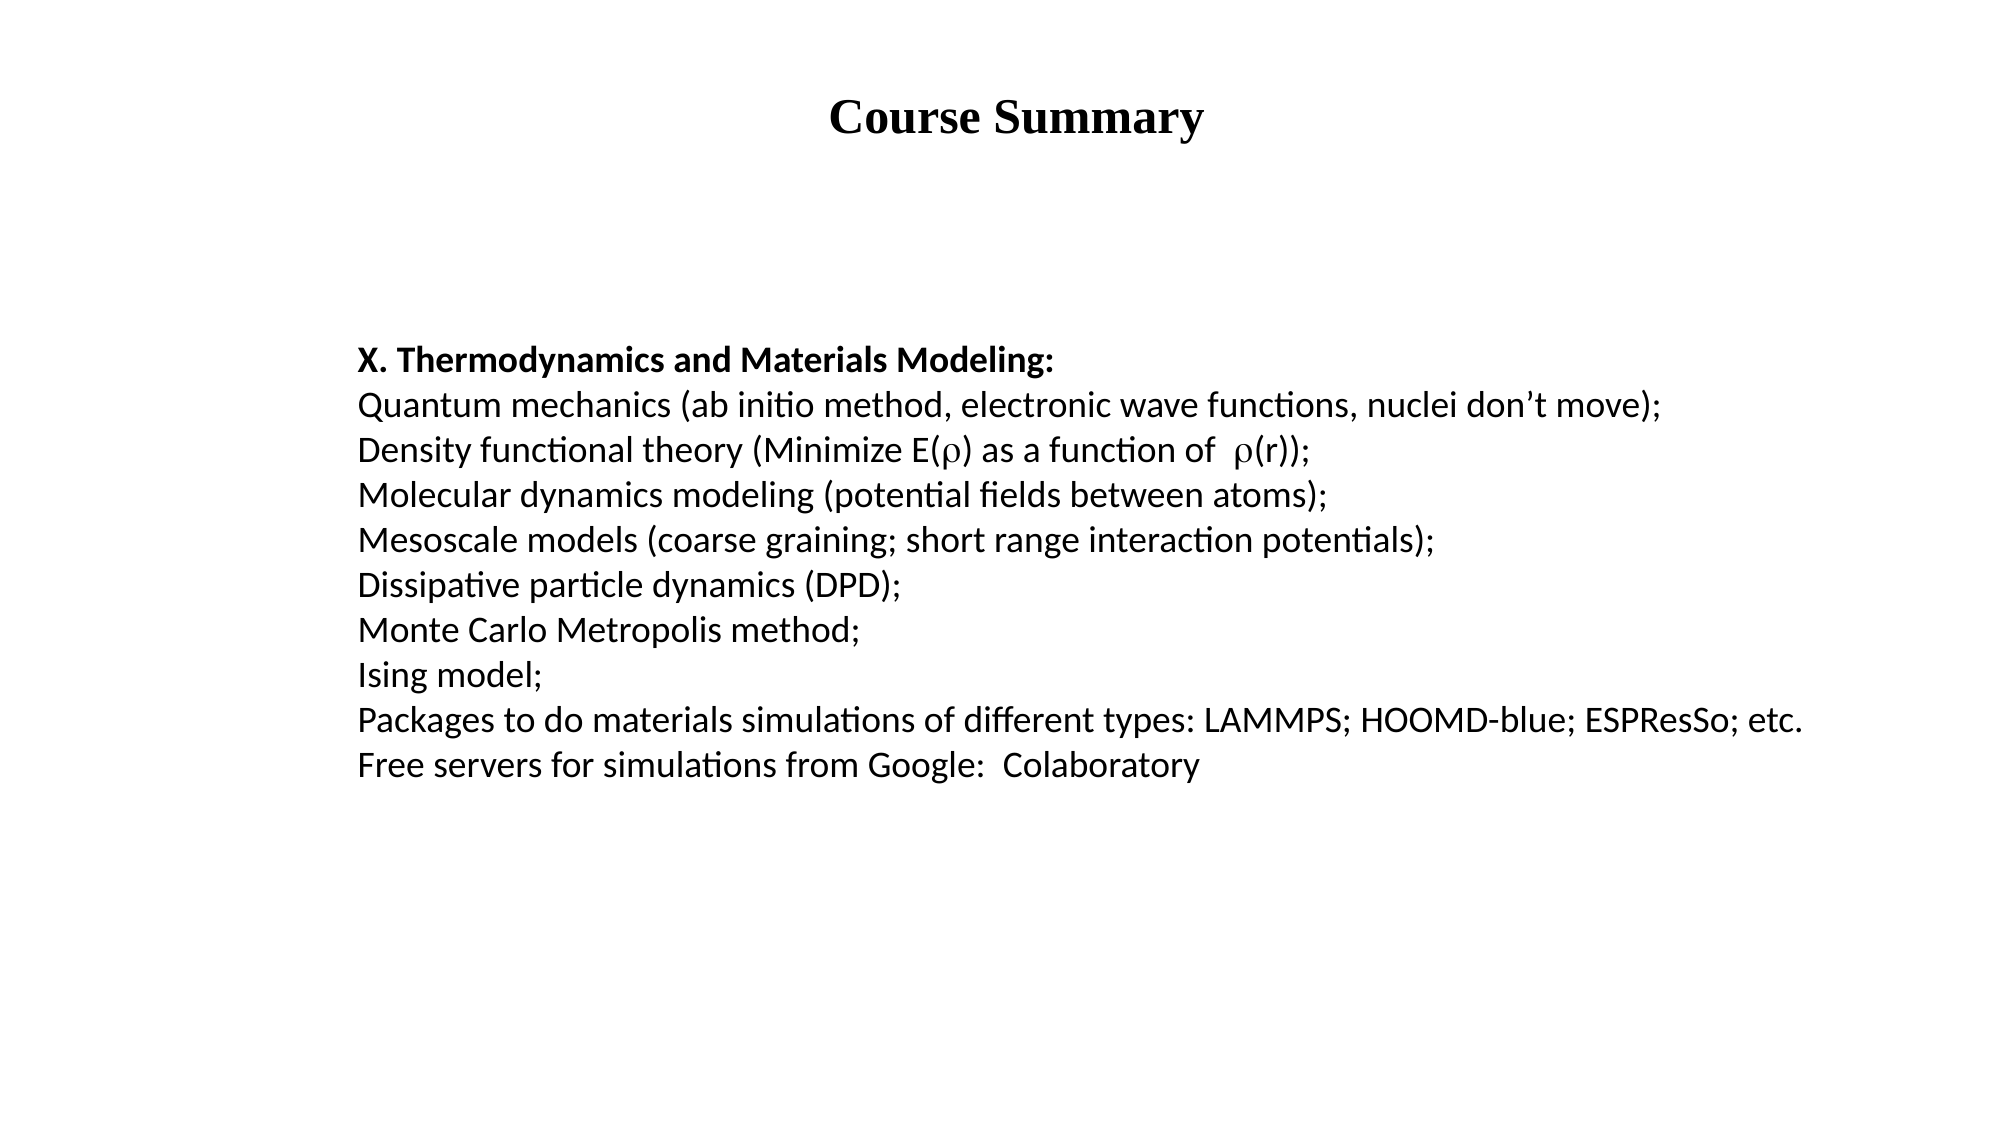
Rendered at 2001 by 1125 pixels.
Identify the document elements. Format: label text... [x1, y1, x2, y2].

text_box X. Thermodynamics and Materials Modeling: Quantum mechanics (ab initio method, electronic wave functions, nuclei don’t move); Density functional theory (Minimize E(r) as a function of r(r)); Molecular dynamics modeling (potential fields between atoms); Mesoscale models (coarse graining; short range interaction potentials); Dissipative particle dynamics (DPD); Monte Carlo Metropolis method; Ising model; Packages to do materials simulations of different types: LAMMPS; HOOMD-blue; ESPResSo; etc. Free servers for simulations from Google: Colaboratory [342, 327, 1982, 793]
text_box Course Summary [813, 75, 1655, 151]
